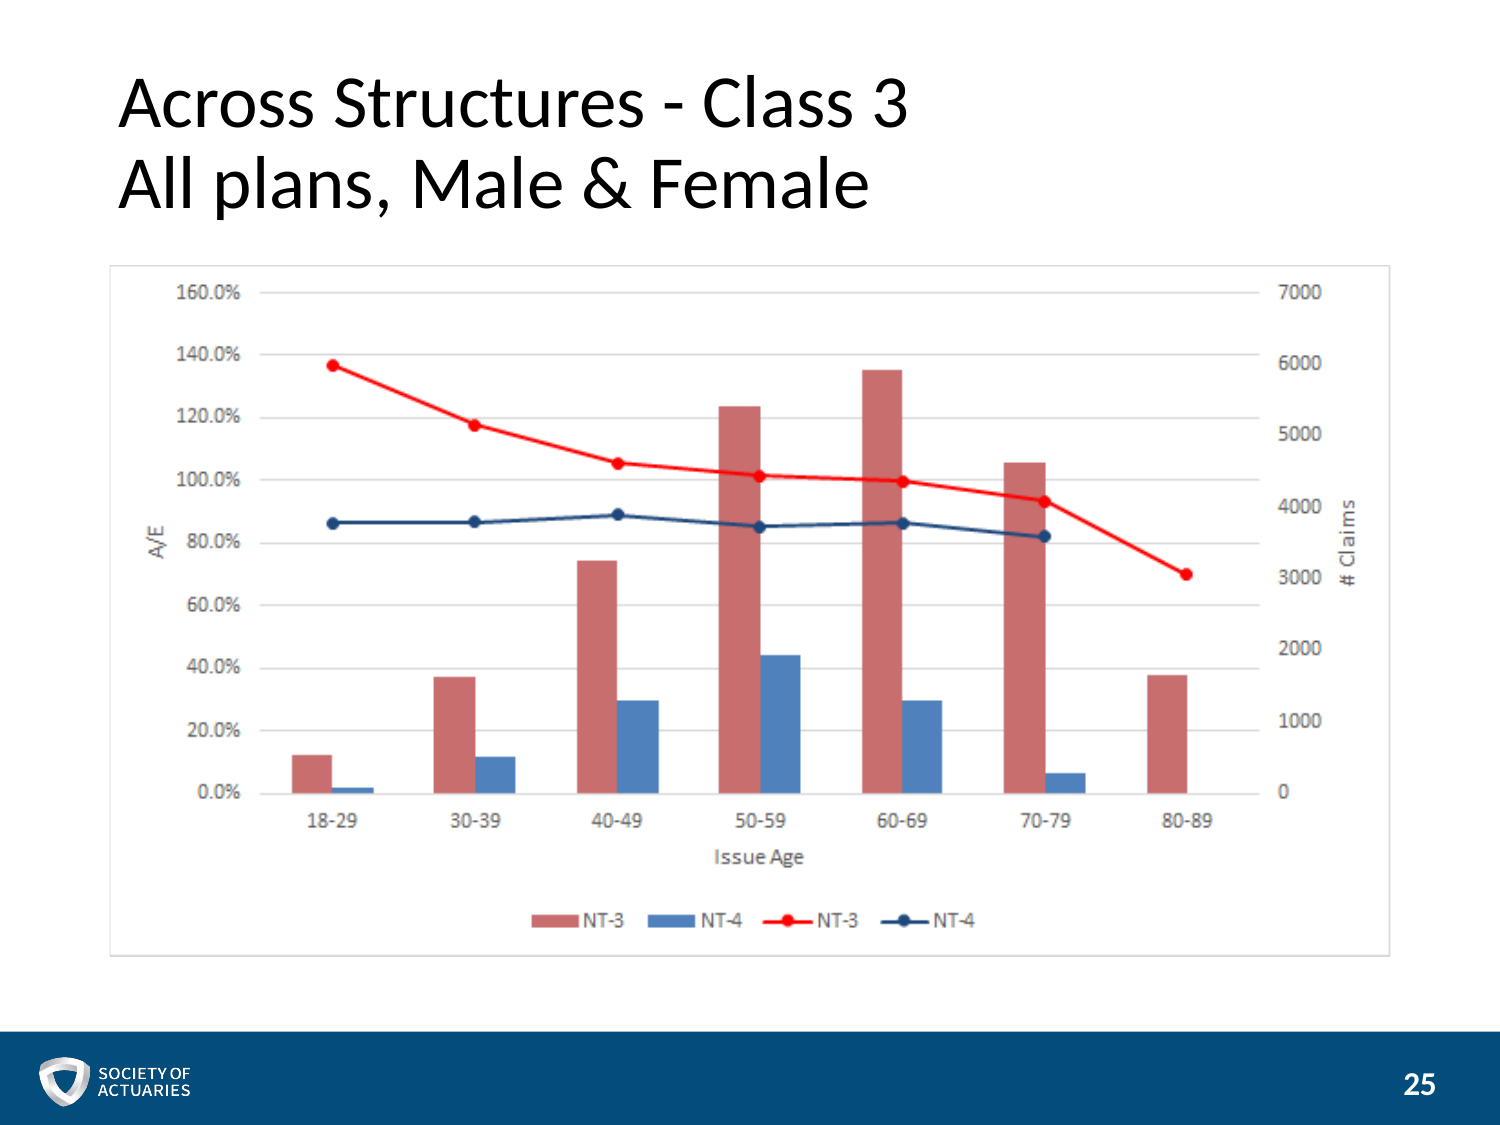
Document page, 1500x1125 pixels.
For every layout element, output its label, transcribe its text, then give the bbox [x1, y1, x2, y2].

picture [39, 1057, 190, 1107]
slide_number 25 [1372, 1065, 1452, 1099]
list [109, 265, 1391, 957]
title Across Structures - Class 3 All plans, Male & Female [103, 23, 1397, 265]
